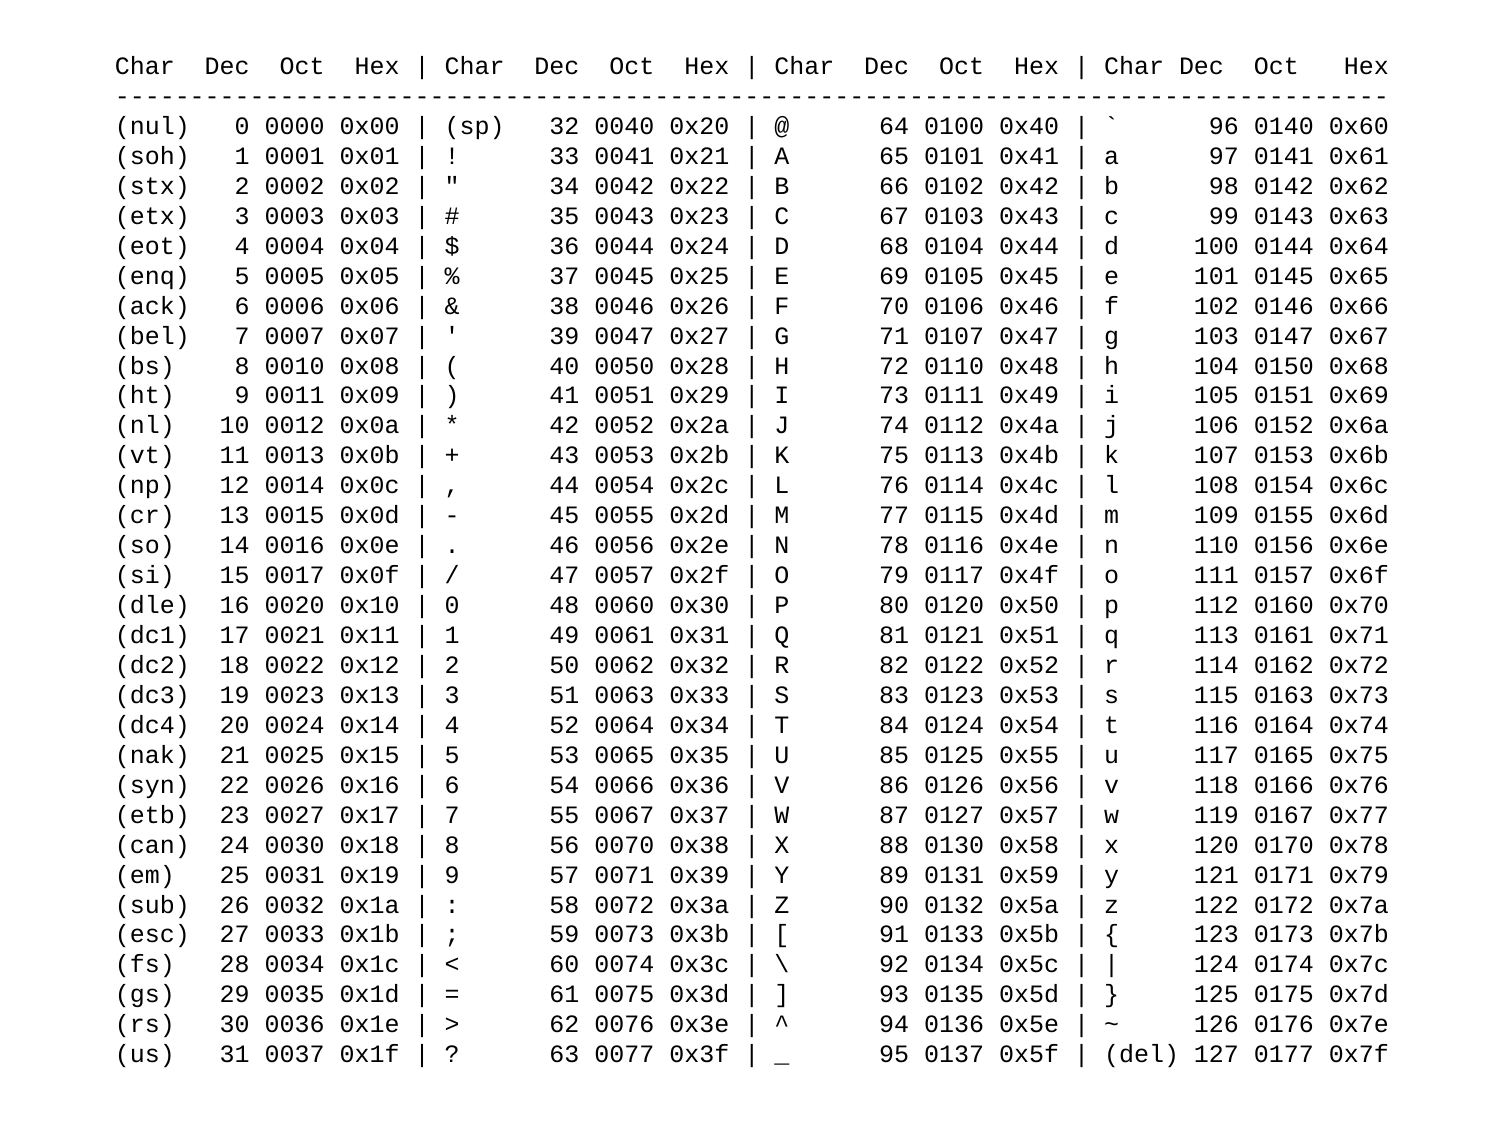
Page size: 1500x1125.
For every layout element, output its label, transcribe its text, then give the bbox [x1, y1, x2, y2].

text_box Char Dec Oct Hex | Char Dec Oct Hex | Char Dec Oct Hex | Char Dec Oct Hex ------------------------------------------------------------------------------------- (nul) 0 0000 0x00 | (sp) 32 0040 0x20 | @ 64 0100 0x40 | ` 96 0140 0x60 (soh) 1 0001 0x01 | ! 33 0041 0x21 | A 65 0101 0x41 | a 97 0141 0x61 (stx) 2 0002 0x02 | " 34 0042 0x22 | B 66 0102 0x42 | b 98 0142 0x62 (etx) 3 0003 0x03 | # 35 0043 0x23 | C 67 0103 0x43 | c 99 0143 0x63 (eot) 4 0004 0x04 | $ 36 0044 0x24 | D 68 0104 0x44 | d 100 0144 0x64 (enq) 5 0005 0x05 | % 37 0045 0x25 | E 69 0105 0x45 | e 101 0145 0x65 (ack) 6 0006 0x06 | & 38 0046 0x26 | F 70 0106 0x46 | f 102 0146 0x66 (bel) 7 0007 0x07 | ' 39 0047 0x27 | G 71 0107 0x47 | g 103 0147 0x67 (bs) 8 0010 0x08 | ( 40 0050 0x28 | H 72 0110 0x48 | h 104 0150 0x68 (ht) 9 0011 0x09 | ) 41 0051 0x29 | I 73 0111 0x49 | i 105 0151 0x69 (nl) 10 0012 0x0a | * 42 0052 0x2a | J 74 0112 0x4a | j 106 0152 0x6a (vt) 11 0013 0x0b | + 43 0053 0x2b | K 75 0113 0x4b | k 107 0153 0x6b (np) 12 0014 0x0c | , 44 0054 0x2c | L 76 0114 0x4c | l 108 0154 0x6c (cr) 13 0015 0x0d | - 45 0055 0x2d | M 77 0115 0x4d | m 109 0155 0x6d (so) 14 0016 0x0e | . 46 0056 0x2e | N 78 0116 0x4e | n 110 0156 0x6e (si) 15 0017 0x0f | / 47 0057 0x2f | O 79 0117 0x4f | o 111 0157 0x6f (dle) 16 0020 0x10 | 0 48 0060 0x30 | P 80 0120 0x50 | p 112 0160 0x70 (dc1) 17 0021 0x11 | 1 49 0061 0x31 | Q 81 0121 0x51 | q 113 0161 0x71 (dc2) 18 0022 0x12 | 2 50 0062 0x32 | R 82 0122 0x52 | r 114 0162 0x72 (dc3) 19 0023 0x13 | 3 51 0063 0x33 | S 83 0123 0x53 | s 115 0163 0x73 (dc4) 20 0024 0x14 | 4 52 0064 0x34 | T 84 0124 0x54 | t 116 0164 0x74 (nak) 21 0025 0x15 | 5 53 0065 0x35 | U 85 0125 0x55 | u 117 0165 0x75 (syn) 22 0026 0x16 | 6 54 0066 0x36 | V 86 0126 0x56 | v 118 0166 0x76 (etb) 23 0027 0x17 | 7 55 0067 0x37 | W 87 0127 0x57 | w 119 0167 0x77 (can) 24 0030 0x18 | 8 56 0070 0x38 | X 88 0130 0x58 | x 120 0170 0x78 (em) 25 0031 0x19 | 9 57 0071 0x39 | Y 89 0131 0x59 | y 121 0171 0x79 (sub) 26 0032 0x1a | : 58 0072 0x3a | Z 90 0132 0x5a | z 122 0172 0x7a (esc) 27 0033 0x1b | ; 59 0073 0x3b | [ 91 0133 0x5b | { 123 0173 0x7b (fs) 28 0034 0x1c | < 60 0074 0x3c | \ 92 0134 0x5c | | 124 0174 0x7c (gs) 29 0035 0x1d | = 61 0075 0x3d | ] 93 0135 0x5d | } 125 0175 0x7d (rs) 30 0036 0x1e | > 62 0076 0x3e | ^ 94 0136 0x5e | ~ 126 0176 0x7e (us) 31 0037 0x1f | ? 63 0077 0x3f | _ 95 0137 0x5f | (del) 127 0177 0x7f [99, 42, 1425, 1076]
